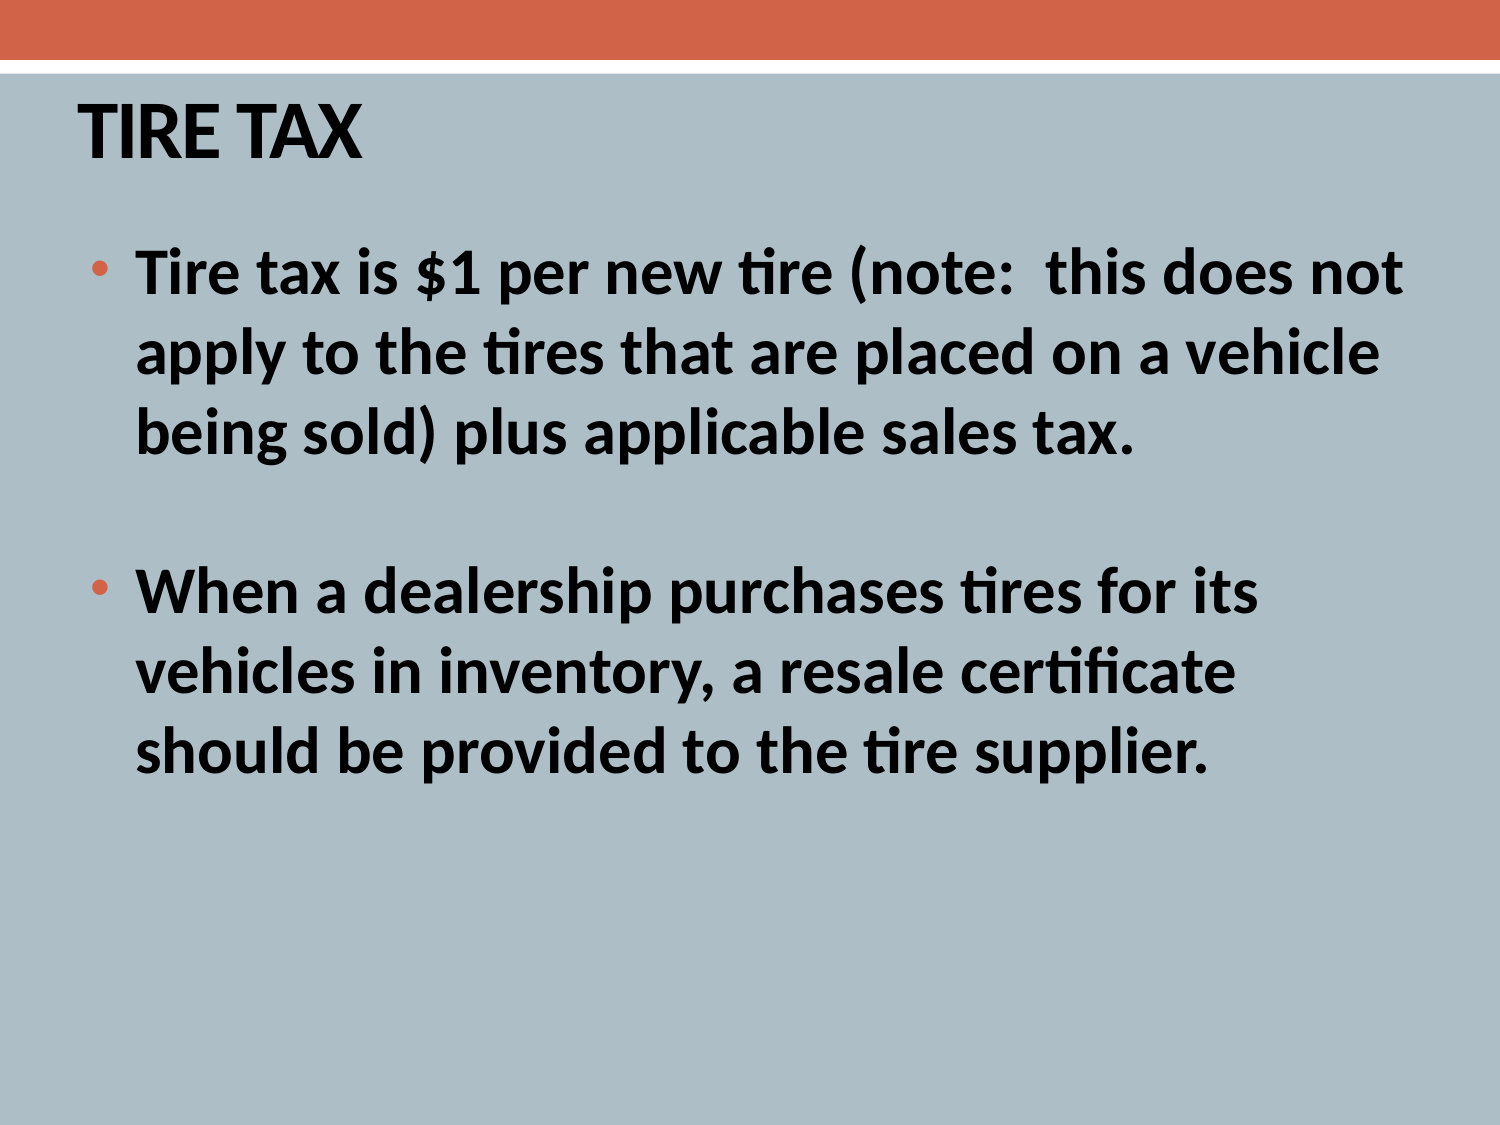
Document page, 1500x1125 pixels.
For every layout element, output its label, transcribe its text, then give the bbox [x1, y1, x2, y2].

title TIRE TAX [62, 62, 1413, 188]
list Tire tax is $1 per new tire (note: this does not apply to the tires that are placed on a vehicle being sold) plus applicable sales tax. When a dealership purchases tires for its vehicles in inventory, a resale certificate should be provided to the tire supplier. [75, 220, 1425, 1075]
